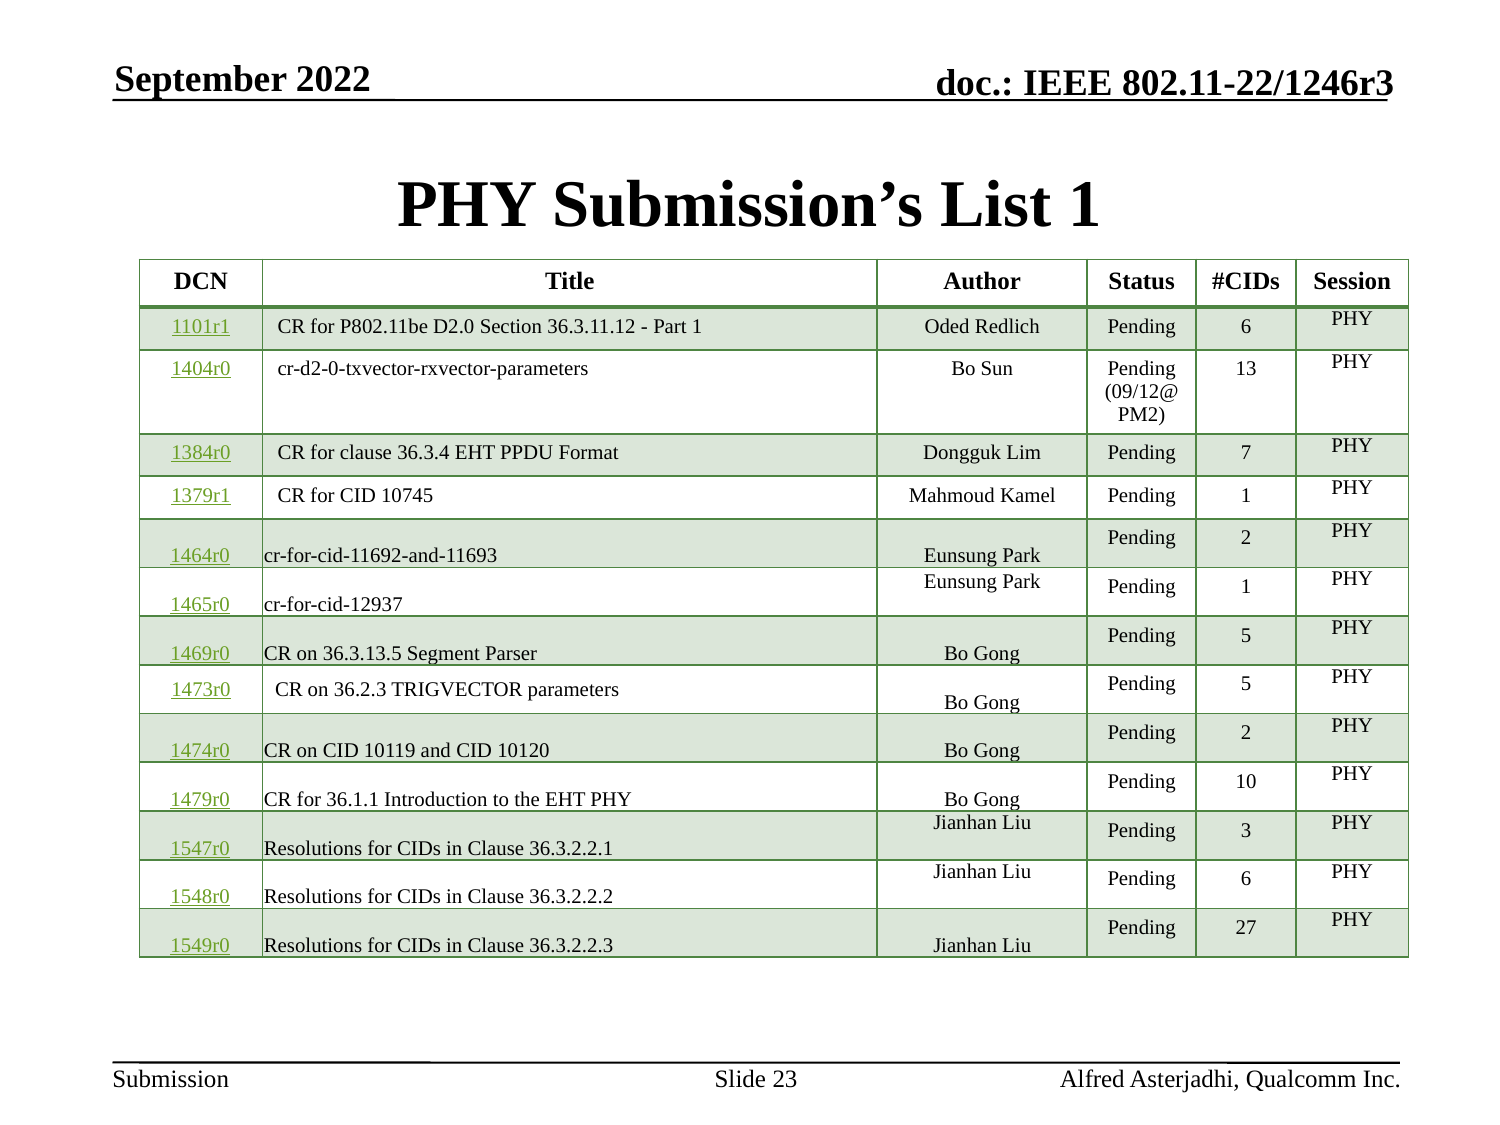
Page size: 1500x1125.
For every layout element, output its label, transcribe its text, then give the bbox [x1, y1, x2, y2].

table_cell Oded Redlich [878, 309, 1086, 349]
table_cell PHY [1297, 812, 1408, 859]
table_cell 1479r0 [140, 763, 262, 810]
table_cell 1547r0 [140, 812, 262, 859]
table_cell 1473r0 [140, 666, 262, 713]
table_cell Pending [1088, 812, 1195, 859]
table_cell Jianhan Liu [878, 909, 1086, 956]
table_cell Bo Sun [878, 351, 1086, 433]
table_cell cr-for-cid-12937 [263, 568, 876, 615]
table_cell Pending [1088, 861, 1195, 908]
table_header DCN [140, 260, 262, 305]
table_cell Pending [1088, 435, 1195, 475]
table_cell Pending [1088, 309, 1195, 349]
table_cell cr-for-cid-11692-and-11693 [263, 520, 876, 567]
table_cell 7 [1197, 435, 1295, 475]
table_cell 1549r0 [140, 909, 262, 956]
table_header Session [1297, 260, 1408, 305]
table_cell Pending [1088, 909, 1195, 956]
table_header Status [1088, 260, 1195, 305]
title PHY Submission’s List 1 [112, 112, 1388, 288]
table_cell Resolutions for CIDs in Clause 36.3.2.2.3 [263, 909, 876, 956]
table_cell Bo Gong [878, 666, 1086, 713]
table_cell CR for 36.1.1 Introduction to the EHT PHY [263, 763, 876, 810]
table_cell PHY [1297, 477, 1408, 518]
table_cell Bo Gong [878, 763, 1086, 810]
table_cell CR for CID 10745 [263, 477, 876, 518]
table_cell Resolutions for CIDs in Clause 36.3.2.2.2 [263, 861, 876, 908]
table_cell Resolutions for CIDs in Clause 36.3.2.2.1 [263, 812, 876, 859]
table_cell 5 [1197, 617, 1295, 664]
table_cell CR on CID 10119 and CID 10120 [263, 714, 876, 761]
table_cell 1384r0 [140, 435, 262, 475]
table_cell PHY [1297, 568, 1408, 615]
table_cell PHY [1297, 617, 1408, 664]
table_cell CR for P802.11be D2.0 Section 36.3.11.12 - Part 1 [263, 309, 876, 349]
table_cell 27 [1197, 909, 1295, 956]
footer Alfred Asterjadhi, Qualcomm Inc. [878, 1061, 1402, 1093]
table_cell 1 [1197, 568, 1295, 615]
table_cell CR for clause 36.3.4 EHT PPDU Format [263, 435, 876, 475]
table_cell CR on 36.3.13.5 Segment Parser [263, 617, 876, 664]
table_header Author [878, 260, 1086, 305]
table_cell 1464r0 [140, 520, 262, 567]
table_cell Mahmoud Kamel [878, 477, 1086, 518]
table_cell 10 [1197, 763, 1295, 810]
table_cell 1 [1197, 477, 1295, 518]
table_cell PHY [1297, 666, 1408, 713]
table_header #CIDs [1197, 260, 1295, 305]
table_cell PHY [1297, 351, 1408, 433]
table_cell 1474r0 [140, 714, 262, 761]
table_cell Pending [1088, 763, 1195, 810]
table_cell PHY [1297, 309, 1408, 349]
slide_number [114, 54, 423, 100]
table_cell Pending [1088, 477, 1195, 518]
table_cell Jianhan Liu [878, 861, 1086, 908]
table_cell 1465r0 [140, 568, 262, 615]
table_cell 5 [1197, 666, 1295, 713]
table_cell 6 [1197, 861, 1295, 908]
table_cell 2 [1197, 714, 1295, 761]
table_cell 1101r1 [140, 309, 262, 349]
table_cell Eunsung Park [878, 568, 1086, 615]
table_cell 6 [1197, 309, 1295, 349]
table_cell Pending [1088, 714, 1195, 761]
table_cell PHY [1297, 861, 1408, 908]
table_cell PHY [1297, 520, 1408, 567]
table_cell Pending [1088, 568, 1195, 615]
table_cell 13 [1197, 351, 1295, 433]
table_cell Eunsung Park [878, 520, 1086, 567]
table_cell Pending [1088, 666, 1195, 713]
table_cell Dongguk Lim [878, 435, 1086, 475]
table_cell Pending [1088, 520, 1195, 567]
table_cell Bo Gong [878, 617, 1086, 664]
table_cell PHY [1297, 435, 1408, 475]
table_cell CR on 36.2.3 TRIGVECTOR parameters [263, 666, 876, 713]
table_cell PHY [1297, 714, 1408, 761]
table_cell 1404r0 [140, 351, 262, 433]
table_cell Bo Gong [878, 714, 1086, 761]
slide_number Slide 23 [712, 1061, 800, 1123]
table_cell 1548r0 [140, 861, 262, 908]
table_cell Jianhan Liu [878, 812, 1086, 859]
table_cell 1379r1 [140, 477, 262, 518]
table_cell 3 [1197, 812, 1295, 859]
table_cell 2 [1197, 520, 1295, 567]
table_cell PHY [1297, 763, 1408, 810]
table_cell PHY [1297, 909, 1408, 956]
table_cell Pending (09/12@PM2) [1088, 351, 1195, 433]
table_cell Pending [1088, 617, 1195, 664]
table_cell cr-d2-0-txvector-rxvector-parameters [263, 351, 876, 433]
table_cell 1469r0 [140, 617, 262, 664]
table_header Title [263, 260, 876, 305]
